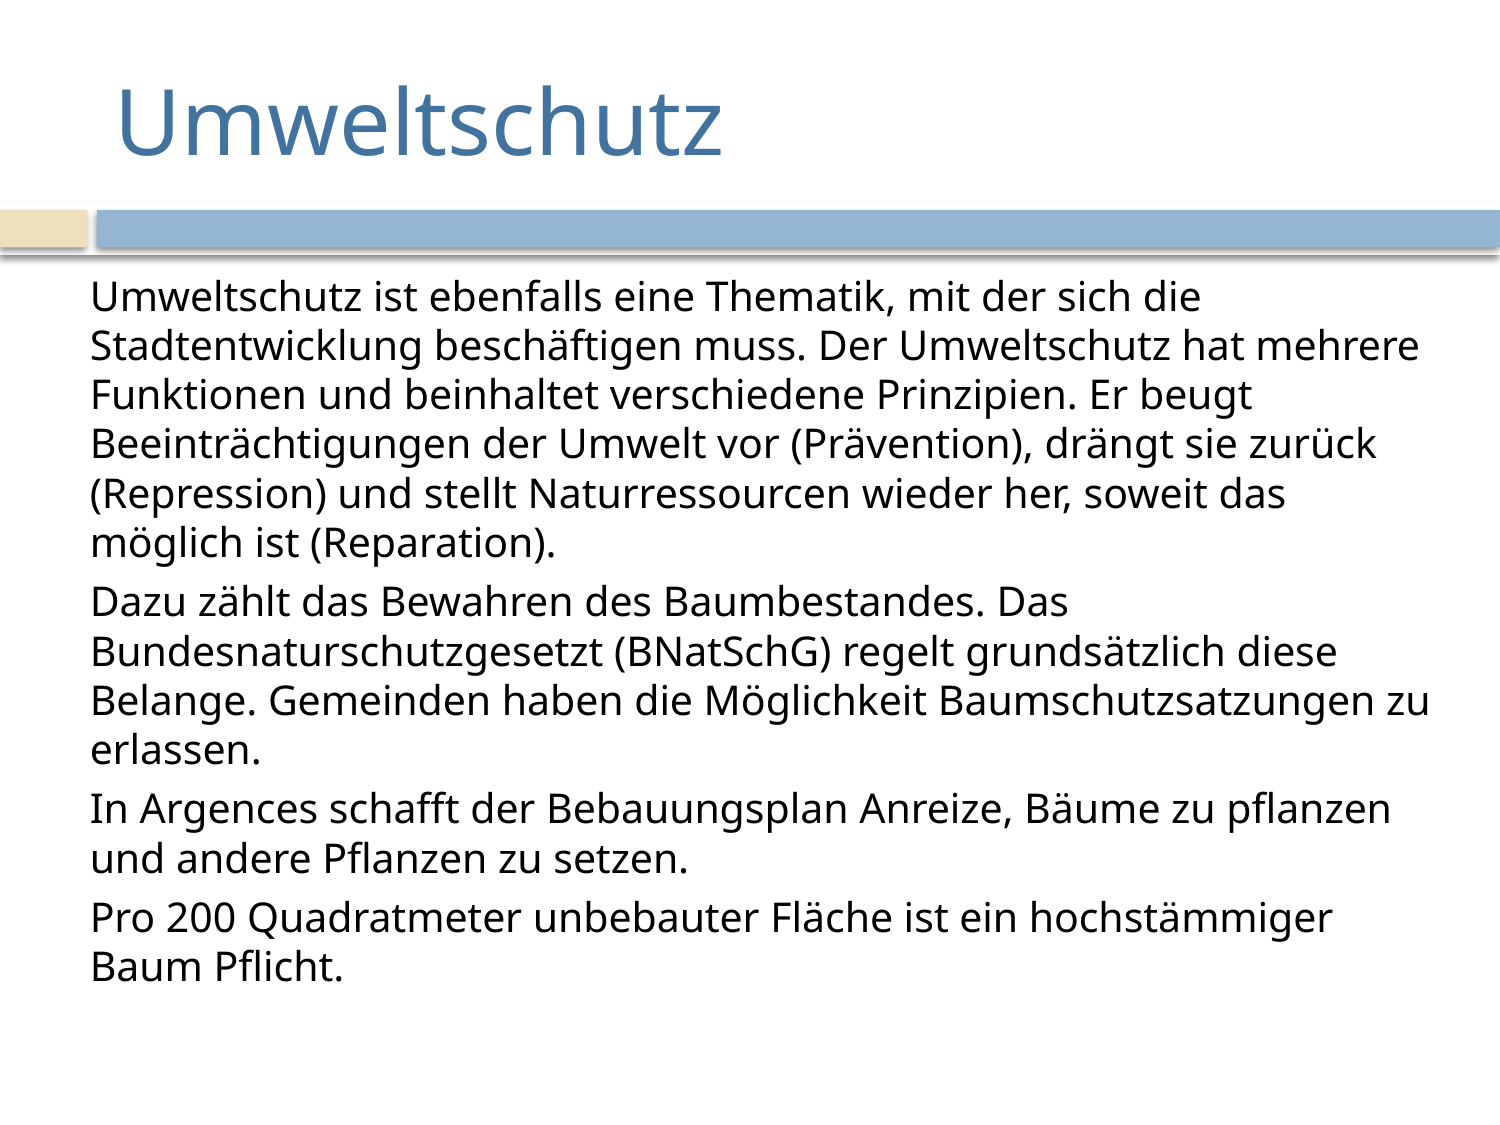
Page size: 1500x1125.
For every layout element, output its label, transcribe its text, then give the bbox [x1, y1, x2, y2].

title Umweltschutz [99, 37, 1438, 200]
list Umweltschutz ist ebenfalls eine Thematik, mit der sich die Stadtentwicklung beschäftigen muss. Der Umweltschutz hat mehrere Funktionen und beinhaltet verschiedene Prinzipien. Er beugt Beeinträchtigungen der Umwelt vor (Prävention), drängt sie zurück (Repression) und stellt Naturressourcen wieder her, soweit das möglich ist (Reparation). Dazu zählt das Bewahren des Baumbestandes. Das Bundesnaturschutzgesetzt (BNatSchG) regelt grundsätzlich diese Belange. Gemeinden haben die Möglichkeit Baumschutzsatzungen zu erlassen. In Argences schafft der Bebauungsplan Anreize, Bäume zu pflanzen und andere Pflanzen zu setzen. Pro 200 Quadratmeter unbebauter Fläche ist ein hochstämmiger Baum Pflicht. [75, 262, 1447, 1005]
